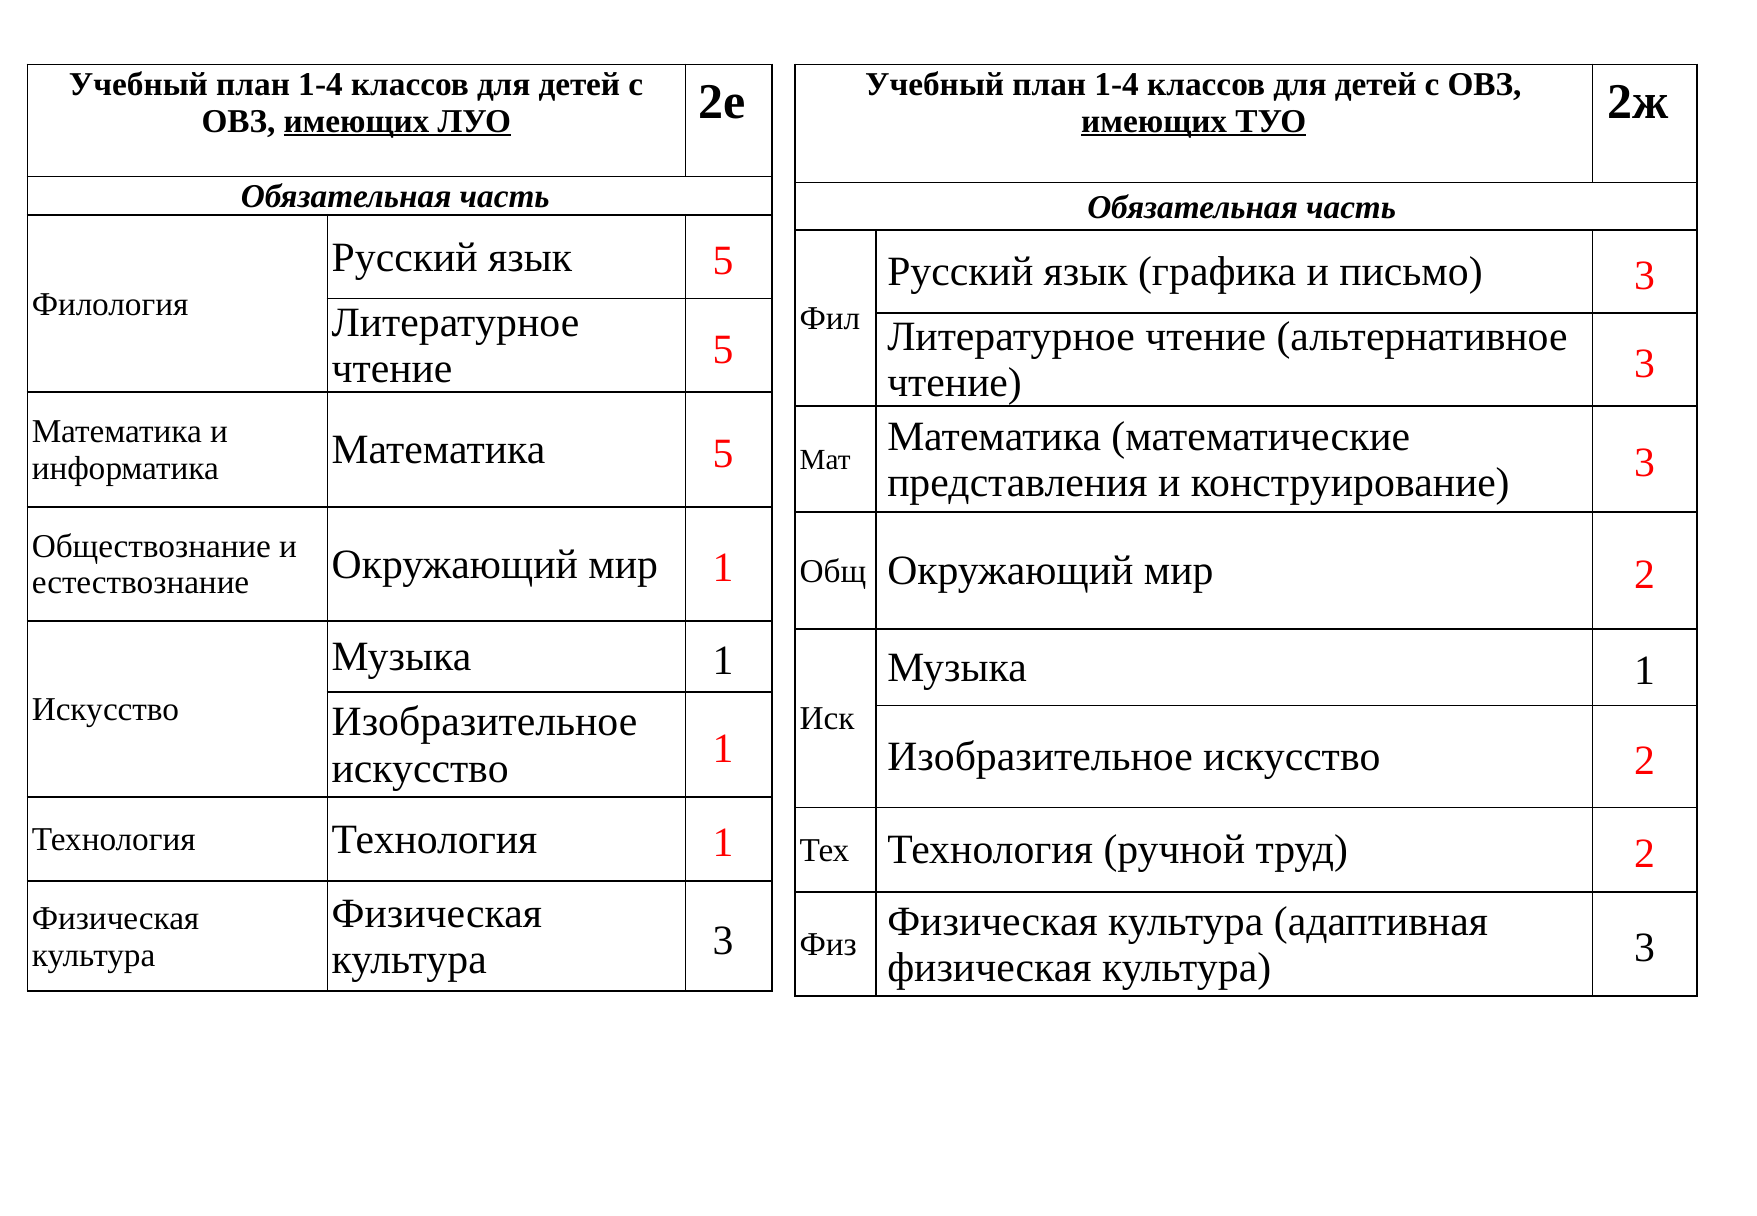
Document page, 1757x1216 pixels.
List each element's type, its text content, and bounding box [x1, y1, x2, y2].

table_cell Мат [796, 407, 875, 511]
table_cell 1 [686, 508, 771, 620]
table_cell Обязательная часть [28, 177, 771, 214]
table_cell Русский язык (графика и письмо) [877, 231, 1592, 312]
table_cell Окружающий мир [328, 508, 685, 620]
table_cell 1 [686, 693, 771, 796]
table_cell 3 [1593, 893, 1696, 995]
table_cell 2 [1593, 513, 1696, 628]
table_cell Обществознание и естествознание [28, 508, 327, 620]
table_cell Технология [28, 798, 327, 880]
table_cell 3 [1593, 314, 1696, 405]
table_cell Литературное чтение [328, 299, 685, 391]
table_cell Общ [796, 513, 875, 628]
table_cell Русский язык [328, 216, 685, 298]
table_cell Математика и информатика [28, 393, 327, 506]
table_cell Филология [28, 216, 327, 391]
table_cell Литературное чтение (альтернативное чтение) [877, 314, 1592, 405]
table_cell Физическая культура (адаптивная физическая культура) [877, 893, 1592, 995]
table_cell Изобразительное искусство [877, 706, 1592, 807]
table_cell Иск [796, 630, 875, 807]
table_cell Окружающий мир [877, 513, 1592, 628]
table_cell Искусство [28, 622, 327, 796]
table_cell 5 [686, 216, 771, 298]
table_cell 1 [686, 798, 771, 880]
table_cell Музыка [328, 622, 685, 691]
table_cell Изобразительное искусство [328, 693, 685, 796]
table_cell 1 [686, 622, 771, 691]
table_cell 5 [686, 299, 771, 391]
table_header 2ж [1593, 65, 1696, 182]
table_cell 3 [686, 882, 771, 990]
table_cell Музыка [877, 630, 1592, 705]
table_cell Физ [796, 893, 875, 995]
table_header 2е [686, 65, 771, 176]
table_header Учебный план 1-4 классов для детей с ОВЗ, имеющих ТУО [796, 65, 1592, 182]
table_cell Математика [328, 393, 685, 506]
table_cell Математика (математические представления и конструирование) [877, 407, 1592, 511]
table_cell Физическая культура [328, 882, 685, 990]
table_cell Физическая культура [28, 882, 327, 990]
table_cell Технология (ручной труд) [877, 808, 1592, 891]
table_cell Тех [796, 808, 875, 891]
table_cell Обязательная часть [796, 183, 1696, 229]
table_cell Фил [796, 231, 875, 405]
table_cell 2 [1593, 706, 1696, 807]
table_cell 2 [1593, 808, 1696, 891]
table_cell 3 [1593, 407, 1696, 511]
table_cell 3 [1593, 231, 1696, 312]
table_header Учебный план 1-4 классов для детей с ОВЗ, имеющих ЛУО [28, 65, 685, 176]
table_cell 5 [686, 393, 771, 506]
table_cell 1 [1593, 630, 1696, 705]
table_cell Технология [328, 798, 685, 880]
